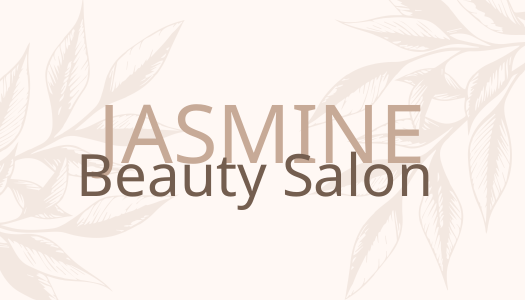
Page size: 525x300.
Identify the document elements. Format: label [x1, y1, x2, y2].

text_box [31, 82, 494, 224]
text_box [0, 0, 525, 300]
